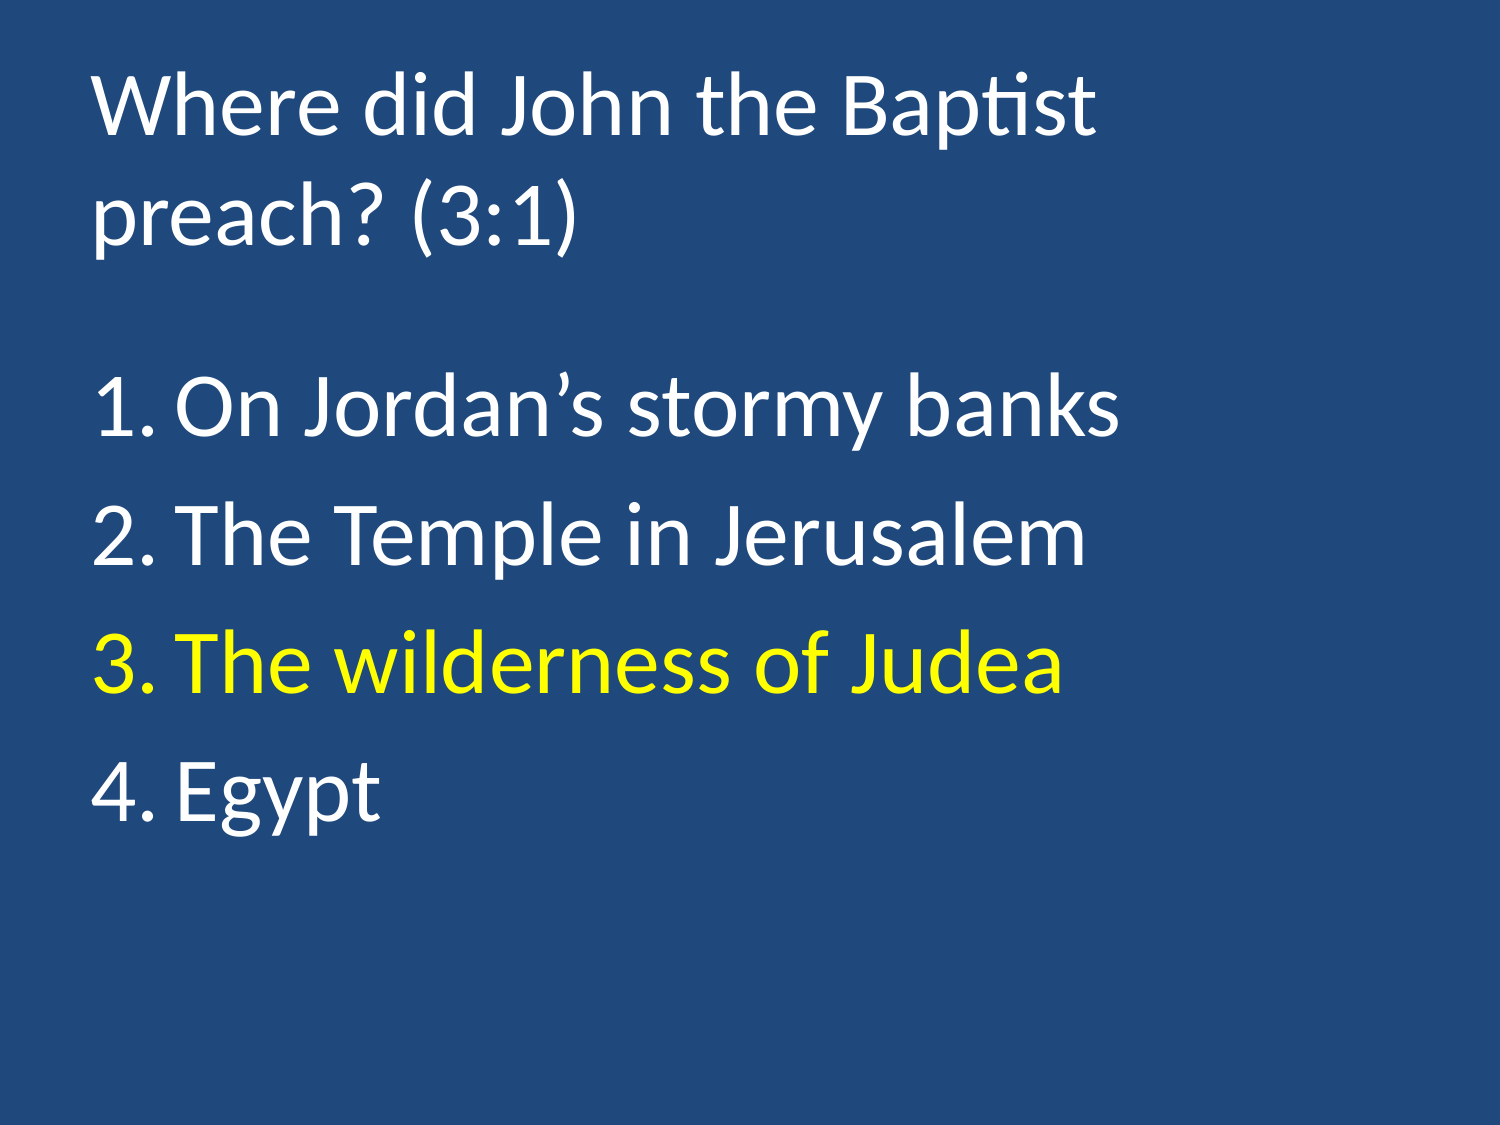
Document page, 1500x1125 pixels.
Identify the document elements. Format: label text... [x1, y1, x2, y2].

list On Jordan’s stormy banks The Temple in Jerusalem The wilderness of Judea Egypt [75, 337, 1425, 1005]
title Where did John the Baptist preach? (3:1) [75, 45, 1425, 263]
